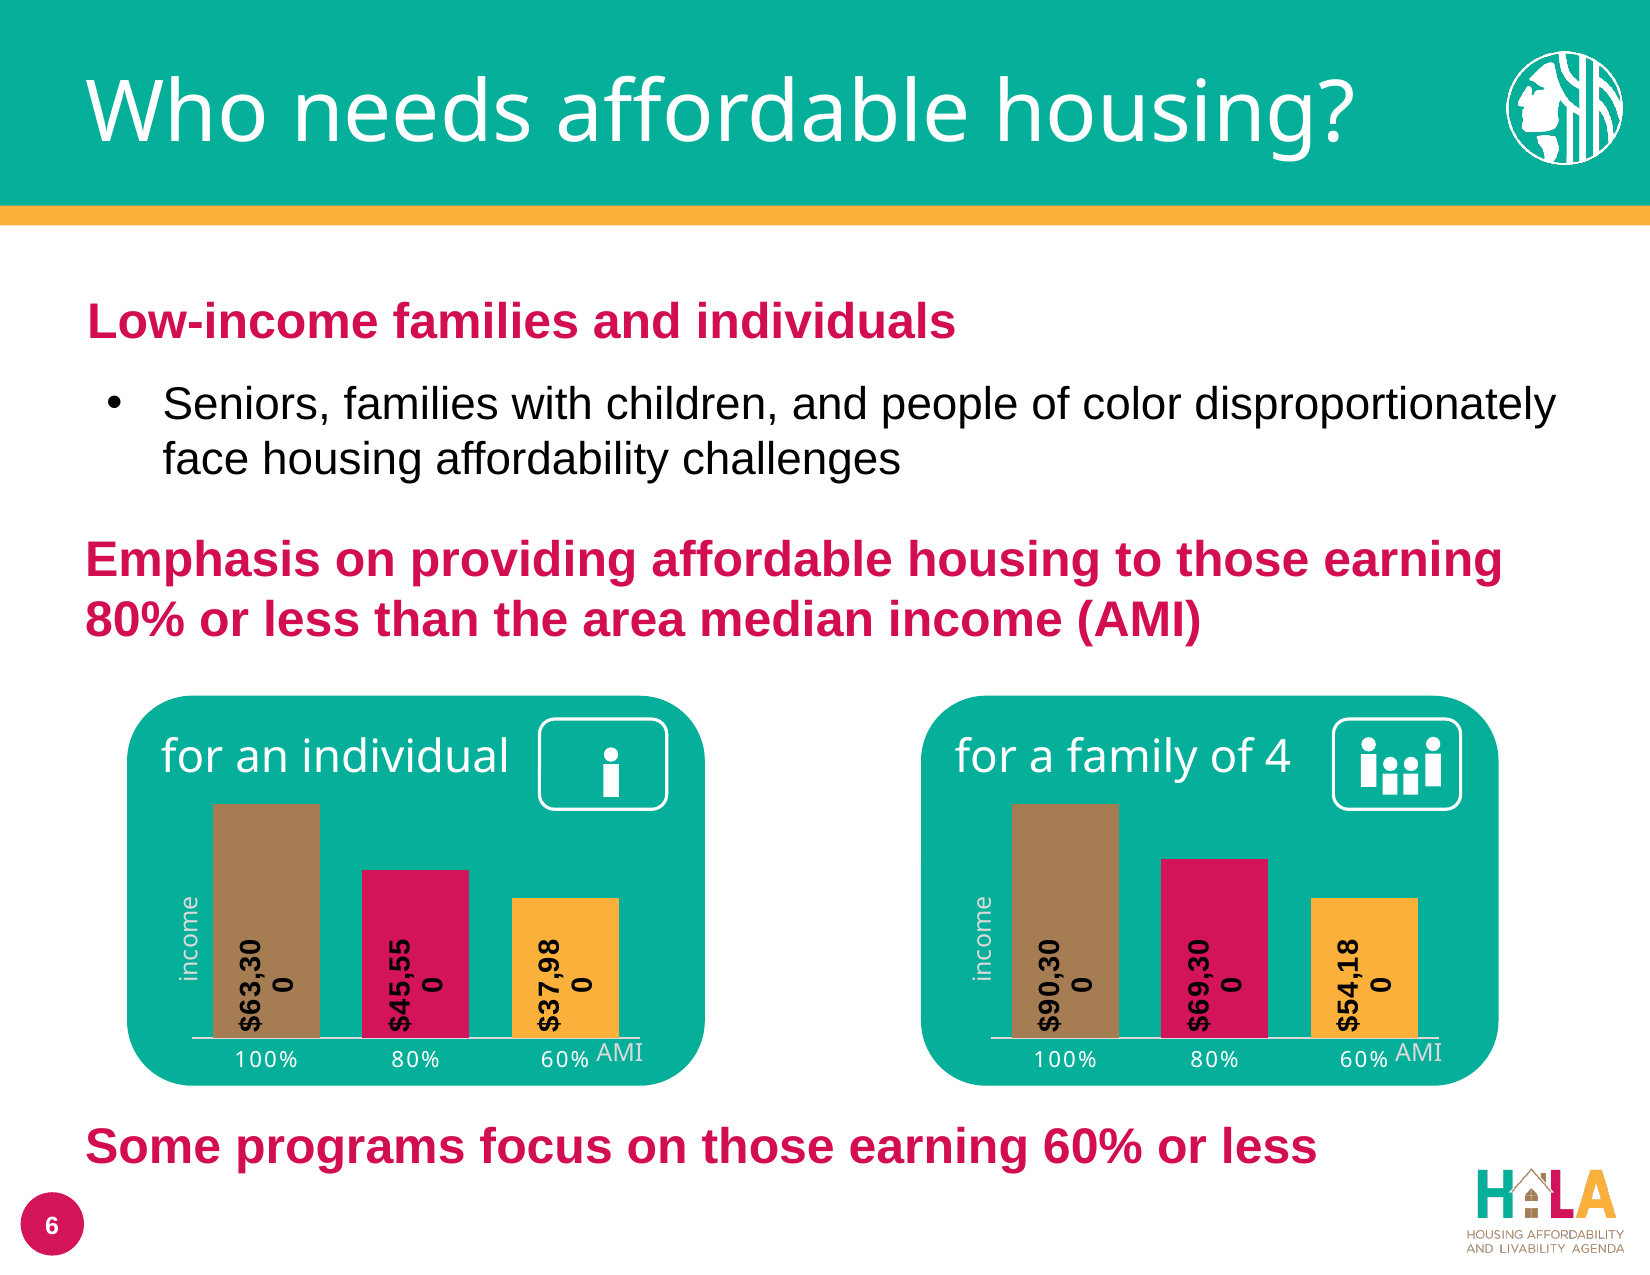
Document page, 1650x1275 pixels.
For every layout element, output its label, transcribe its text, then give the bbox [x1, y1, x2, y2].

text_box Emphasis on providing affordable housing to those earning 80% or less than the area median income (AMI) Some programs focus on those earning 60% or less [70, 519, 1583, 1182]
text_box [126, 695, 1499, 1086]
text_box Low-income families and individuals Seniors, families with children, and people of color disproportionately face housing affordability challenges [70, 280, 1583, 519]
picture [1506, 51, 1623, 165]
picture [1444, 1146, 1647, 1275]
text_box Who needs affordable housing? [70, 48, 1483, 166]
